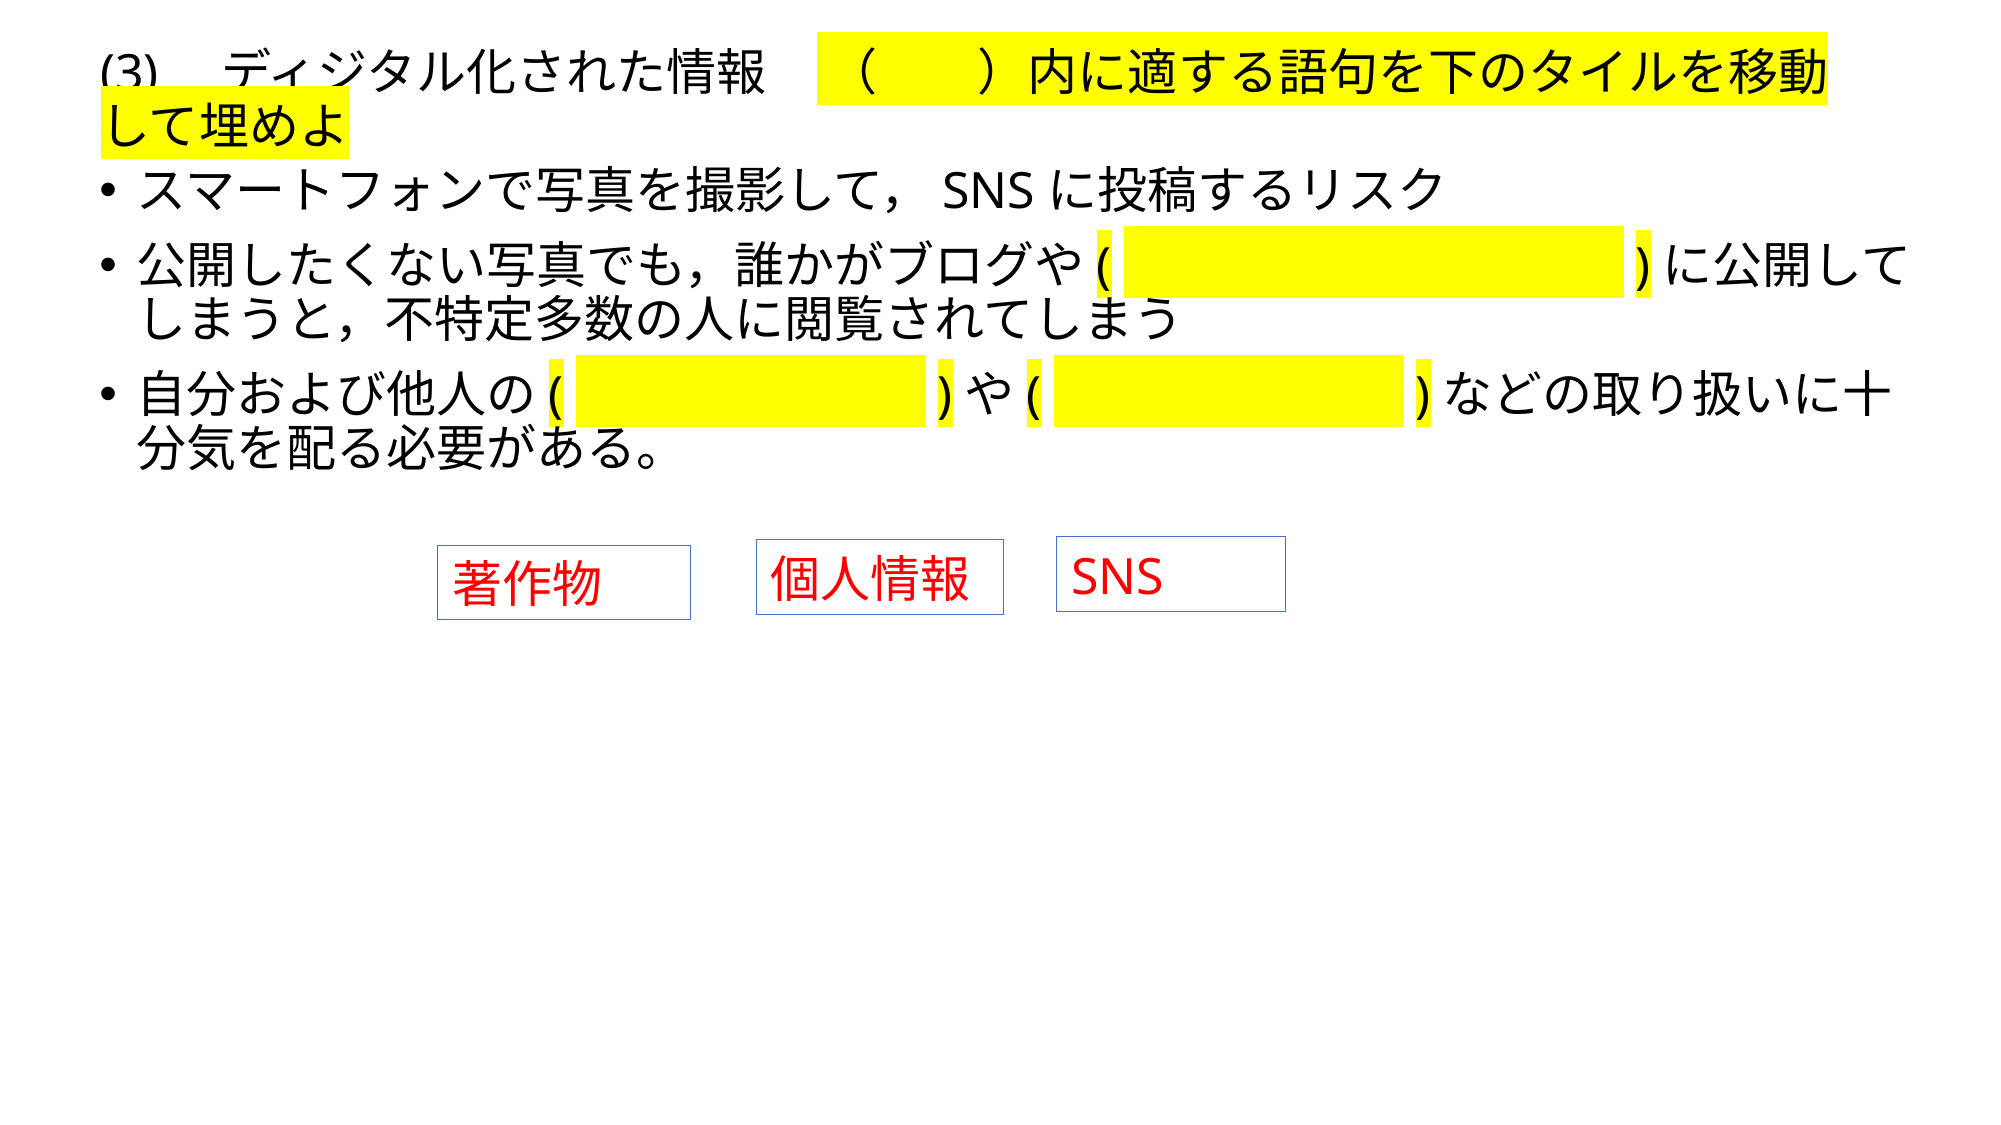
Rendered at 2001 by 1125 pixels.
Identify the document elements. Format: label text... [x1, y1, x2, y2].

text_box 著作物 [437, 545, 691, 620]
text_box 個人情報 [756, 539, 1004, 615]
list スマートフォンで写真を撮影して，SNSに投稿するリスク 公開したくない写真でも，誰かがブログや( )に公開してしまうと，不特定多数の人に閲覧されてしまう 自分および他人の( )や( )などの取り扱いに十分気を配る必要がある。 [84, 158, 1938, 952]
text_box SNS [1056, 536, 1286, 612]
title (3) ディジタル化された情報 （ ）内に適する語句を下のタイルを移動して埋めよ [85, 56, 1880, 146]
